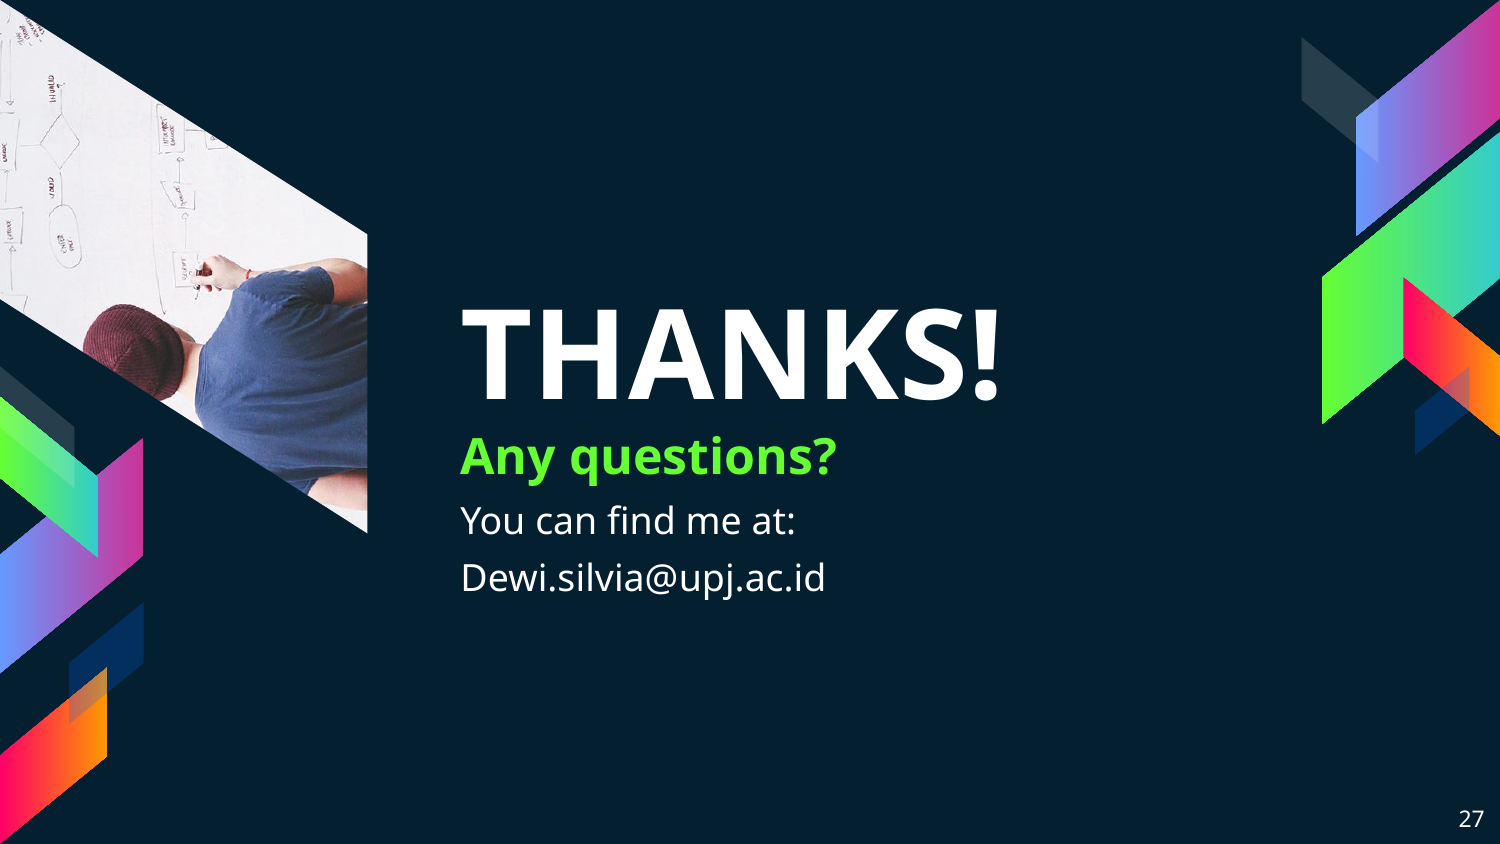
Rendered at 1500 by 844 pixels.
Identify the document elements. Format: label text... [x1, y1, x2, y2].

picture [0, 0, 451, 534]
title THANKS! [455, 249, 1051, 409]
slide_number 27 [1403, 789, 1500, 844]
subtitle Any questions? You can find me at: Dewi.silvia@upj.ac.id [445, 409, 1256, 648]
